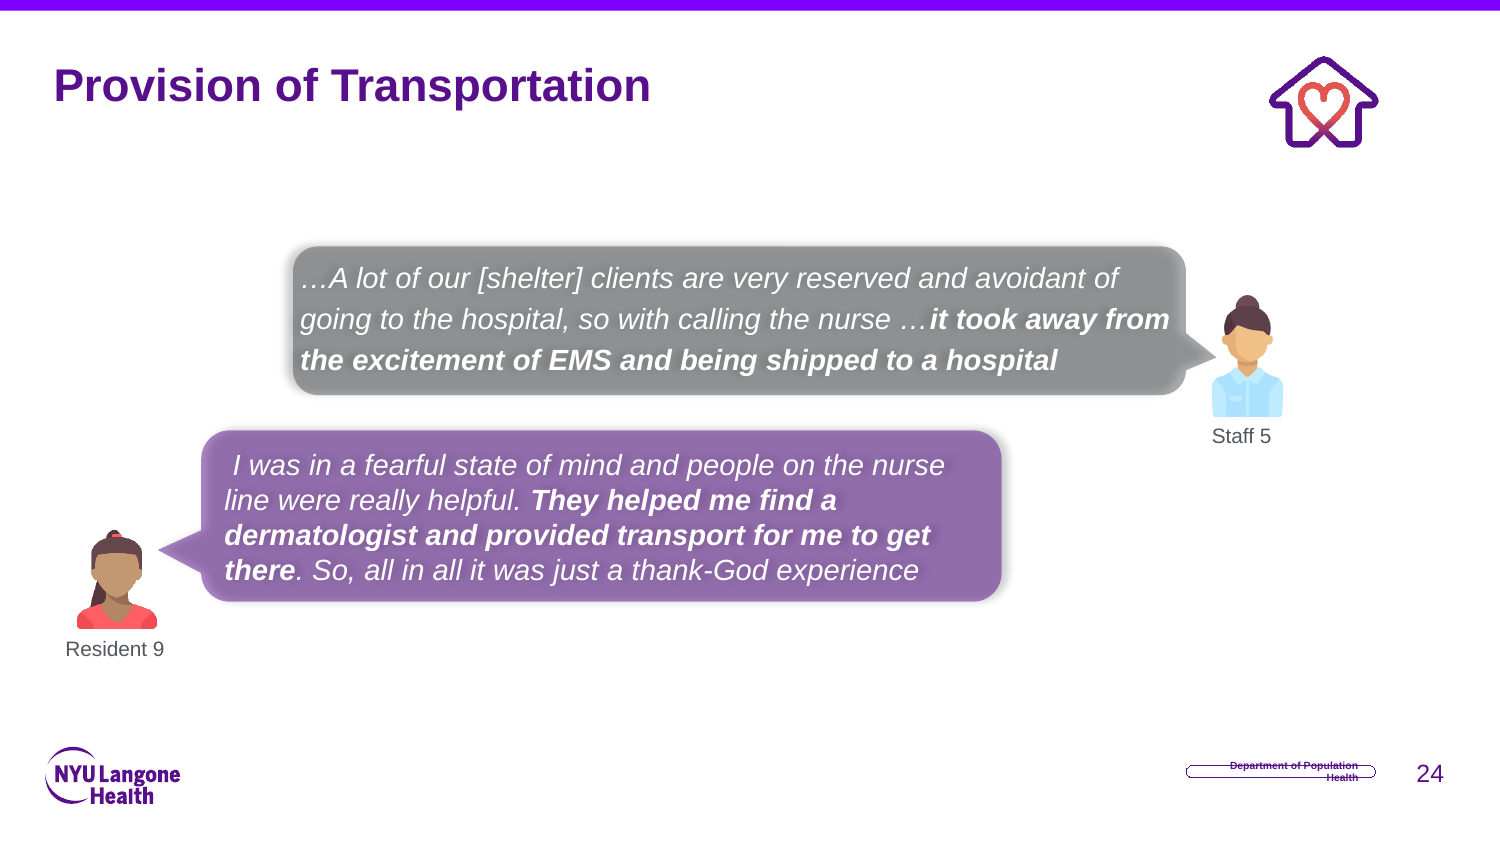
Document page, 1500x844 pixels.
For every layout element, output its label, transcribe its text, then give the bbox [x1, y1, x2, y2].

slide_number 24 [1397, 761, 1445, 785]
picture [1266, 53, 1381, 150]
picture [67, 530, 166, 629]
picture [1185, 295, 1308, 417]
footer Department of Population Health [1186, 765, 1376, 778]
text_box I was in a fearful state of mind and people on the nurse line were really helpful. They helped me find a dermatologist and provided transport for me to get there. So, all in all it was just a thank-God experience [166, 430, 1002, 602]
title Provision of Transportation [53, 55, 1275, 167]
text_box Staff 5 [1197, 417, 1287, 456]
text_box …A lot of our [shelter] clients are very reserved and avoidant of going to the hospital, so with calling the nurse …it took away from the excitement of EMS and being shipped to a hospital [292, 246, 1186, 396]
text_box Resident 9 [50, 628, 183, 669]
